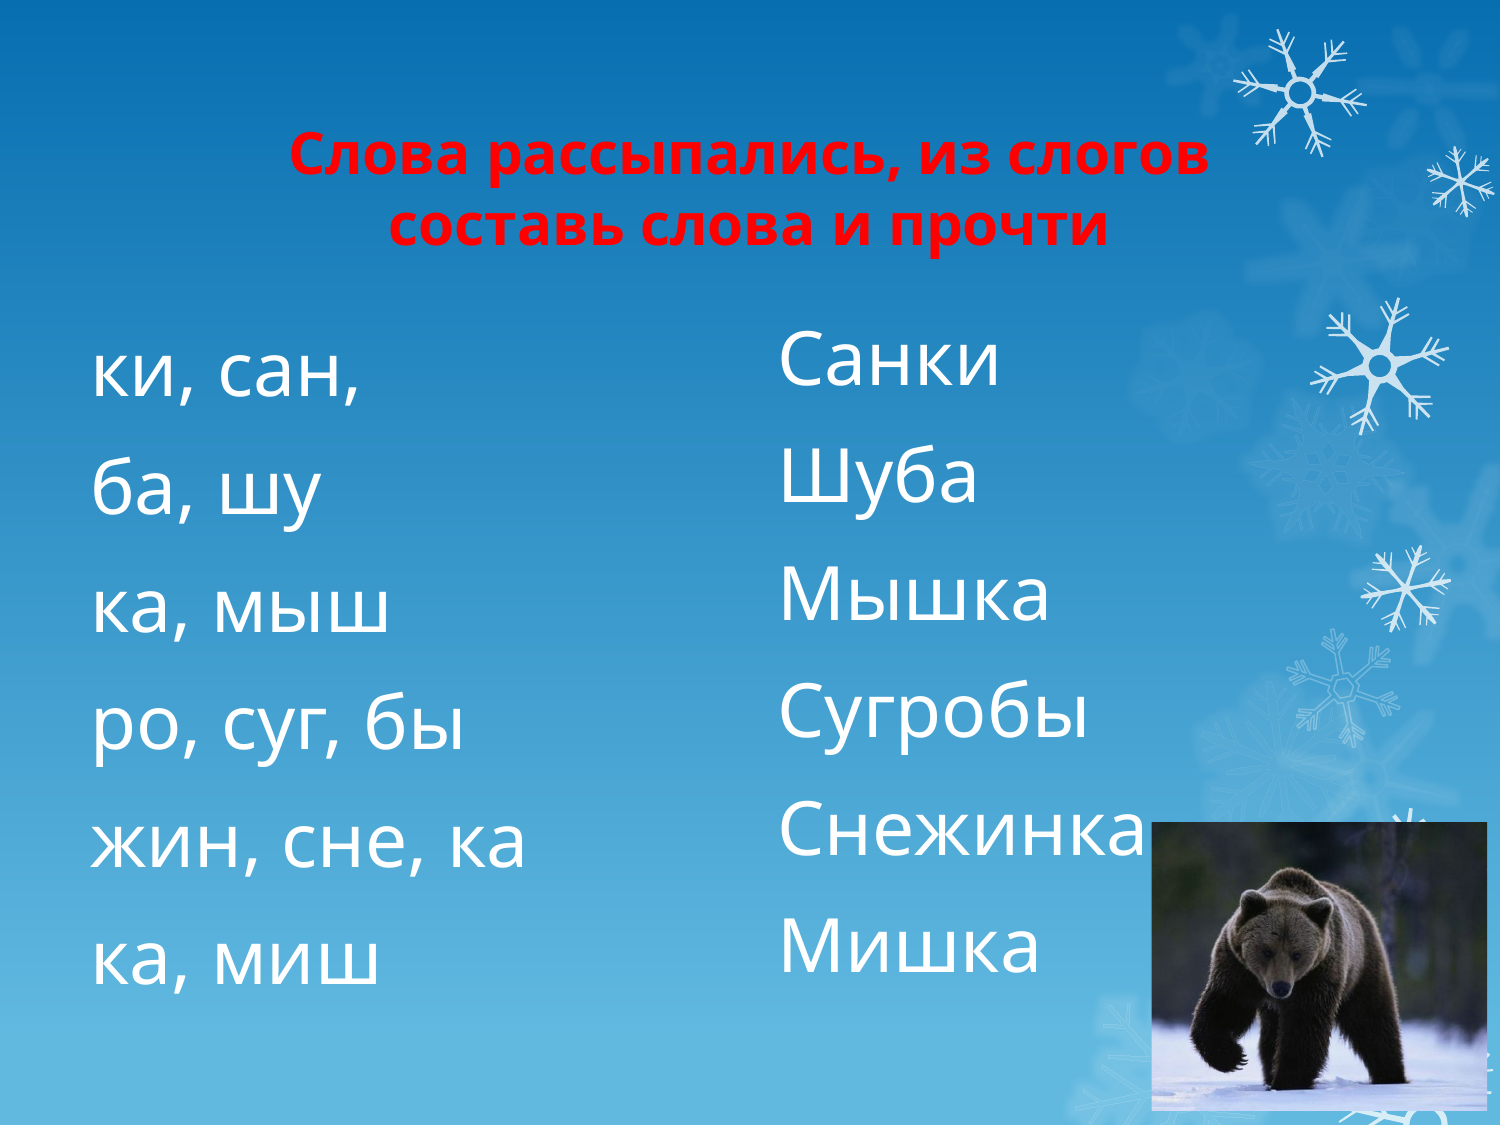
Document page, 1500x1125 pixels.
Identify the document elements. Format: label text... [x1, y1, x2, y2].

list Санки Шуба Мышка Сугробы Снежинка Мишка [762, 302, 1425, 1005]
title Слова рассыпались, из слогов составь слова и прочти [165, 110, 1335, 263]
picture [1150, 821, 1488, 1112]
list ки, сан, ба, шу ка, мыш ро, суг, бы жин, сне, ка ка, миш [75, 314, 738, 1024]
